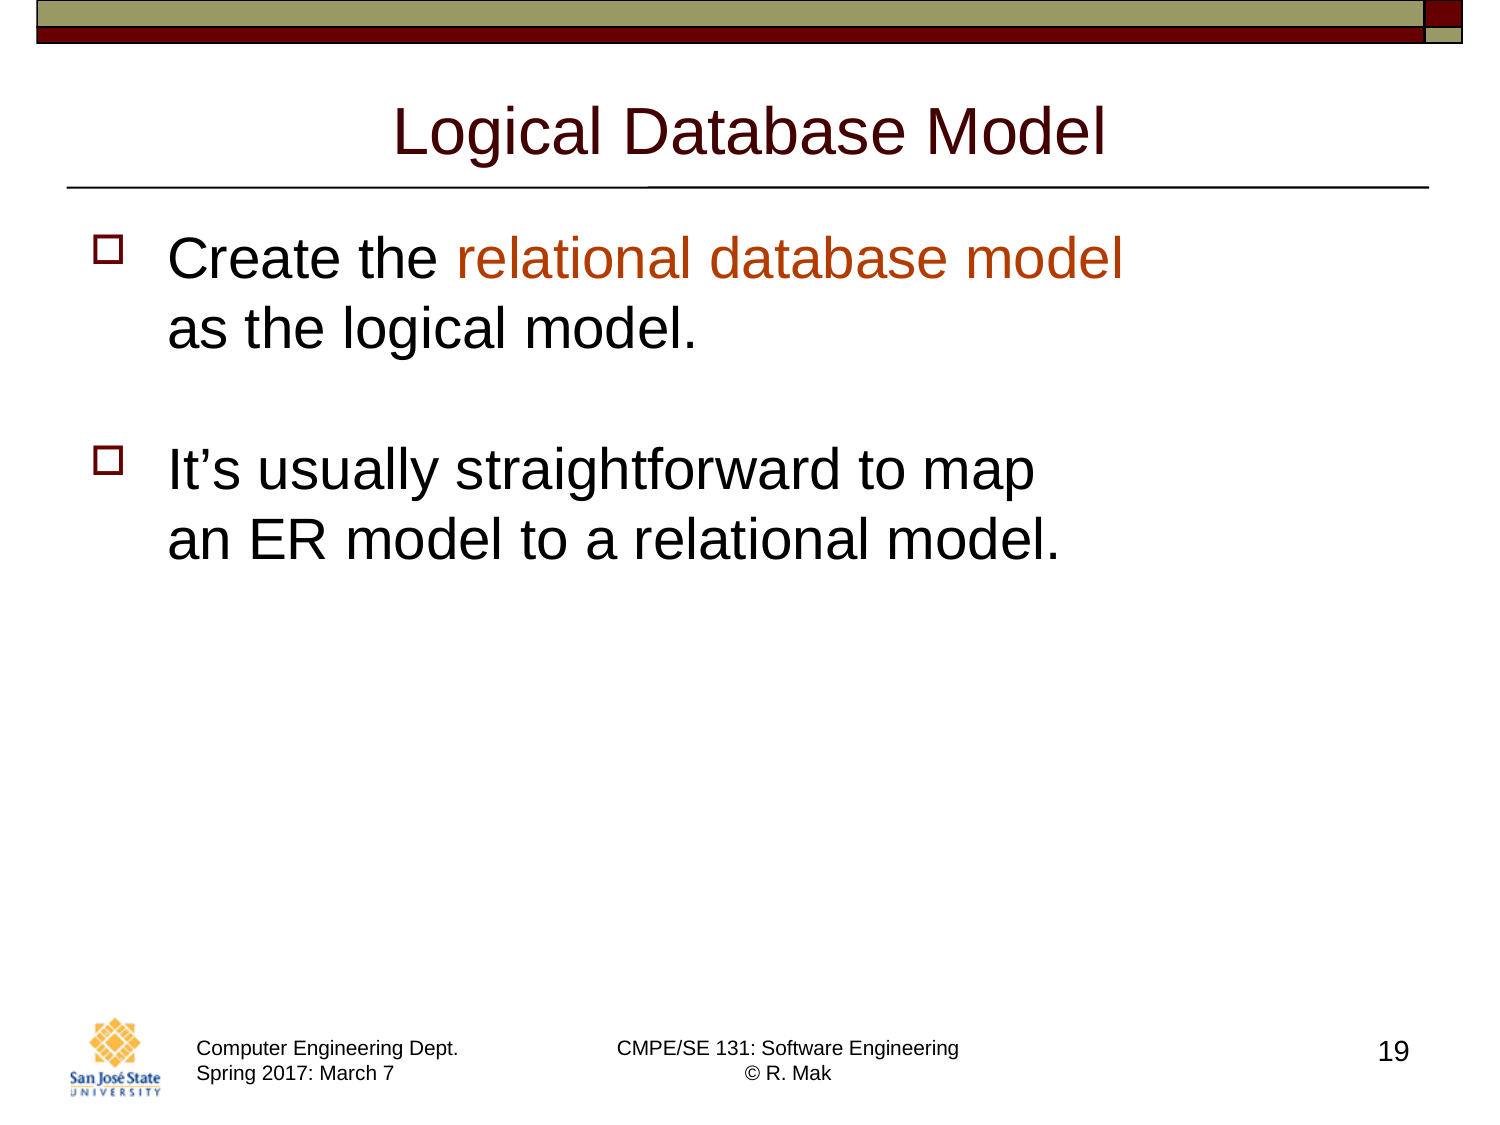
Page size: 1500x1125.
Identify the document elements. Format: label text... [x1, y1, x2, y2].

title Logical Database Model [75, 67, 1425, 175]
picture [60, 1012, 166, 1112]
list Create the relational database model as the logical model. It’s usually straightforward to map an ER model to a relational model. [75, 212, 1425, 1006]
slide_number 19 [1112, 1025, 1425, 1100]
